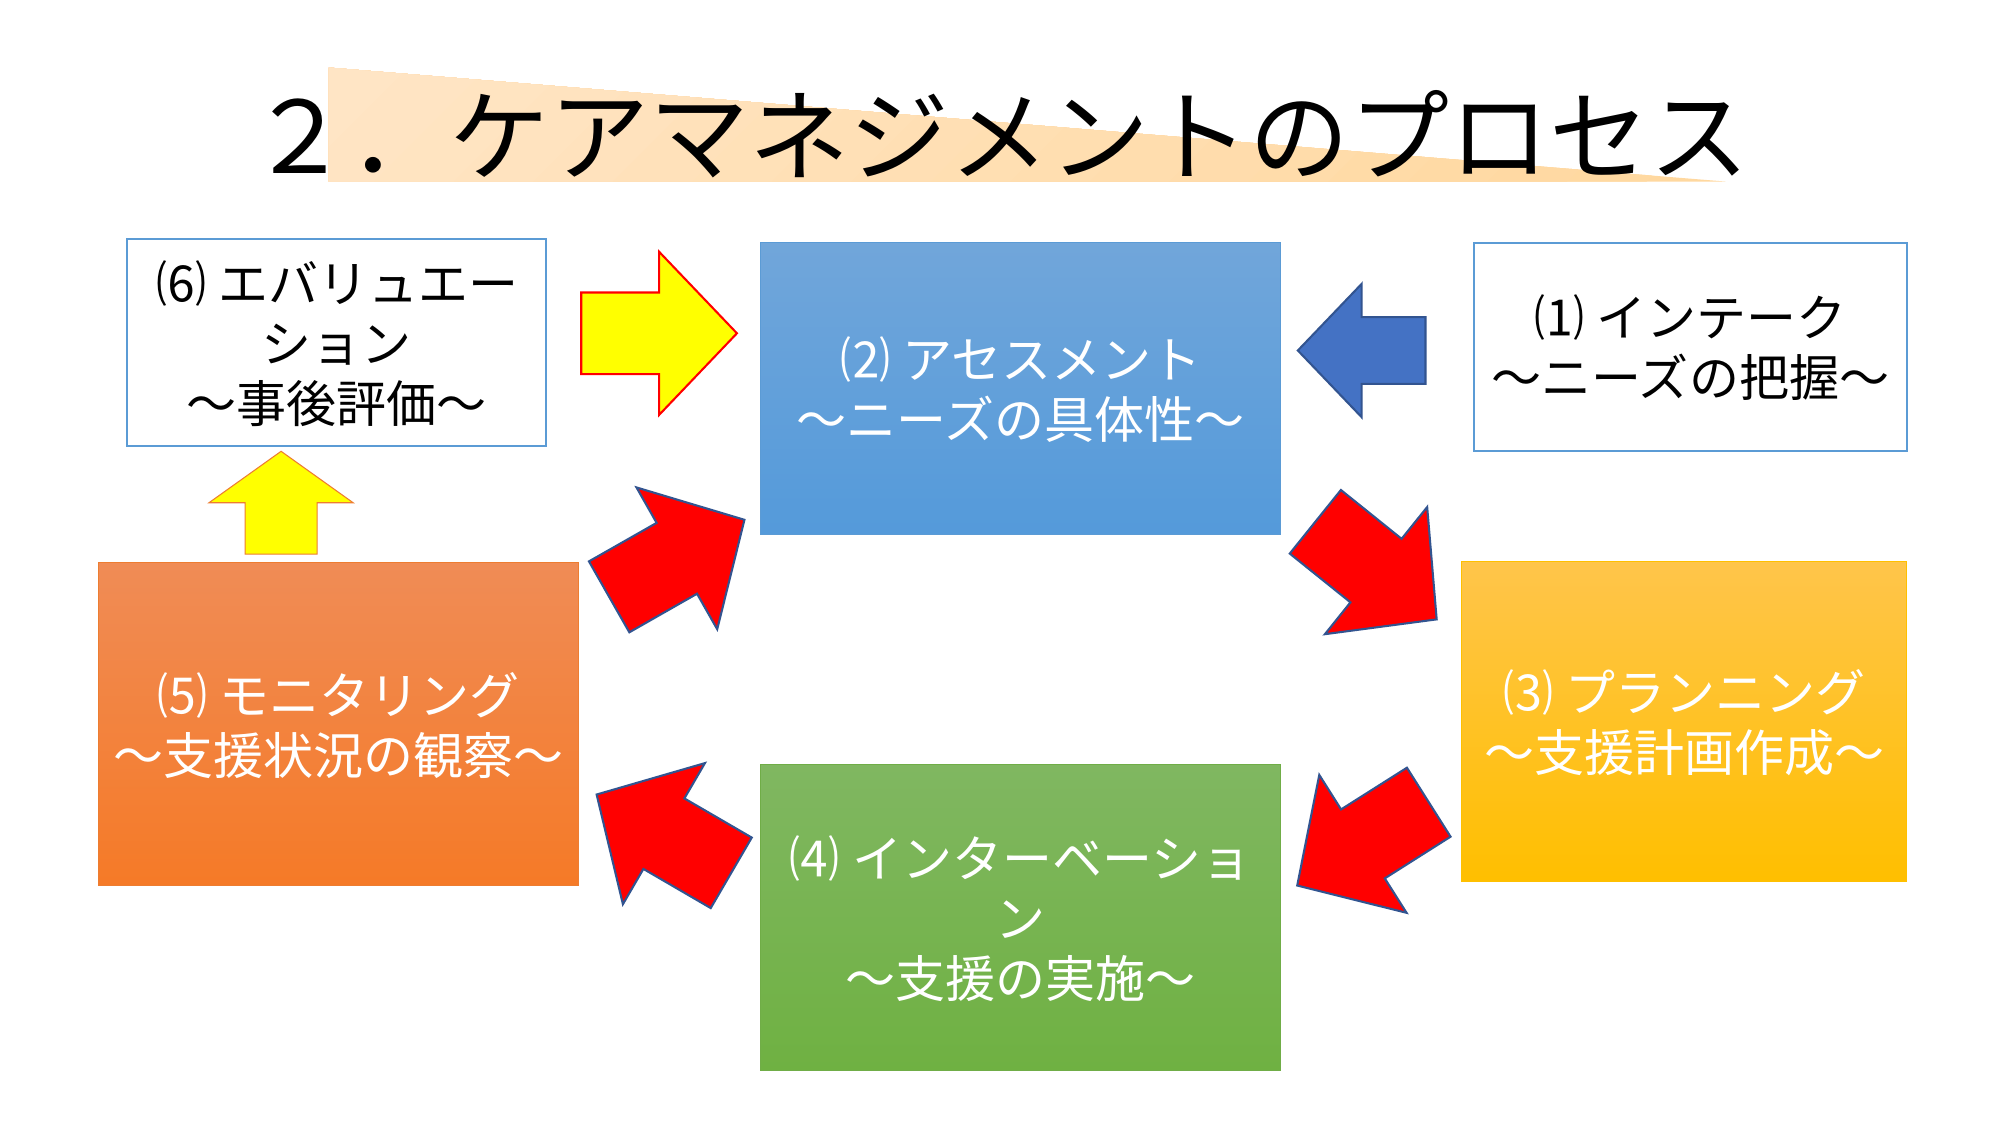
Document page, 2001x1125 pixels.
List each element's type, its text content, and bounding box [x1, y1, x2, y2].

text_box [1288, 488, 1438, 636]
text_box [595, 761, 754, 910]
text_box ⑵アセスメント ～ニーズの具体性～ [760, 242, 1281, 535]
title ２．ケアマネジメントのプロセス [189, 86, 1811, 196]
text_box [587, 485, 746, 634]
text_box [327, 66, 568, 86]
text_box ⑴インテーク ～ニーズの把握～ [1473, 242, 1908, 452]
text_box [580, 249, 739, 418]
text_box [1295, 766, 1452, 915]
text_box ⑸モニタリング ～支援状況の観察～ [98, 562, 579, 886]
text_box ⑹エバリュエーション ～事後評価～ [126, 238, 547, 447]
text_box [207, 450, 355, 555]
text_box ⑷インターベーション ～支援の実施～ [760, 764, 1281, 1071]
text_box [1296, 281, 1427, 420]
text_box ⑶プランニング ～支援計画作成～ [1461, 561, 1907, 882]
